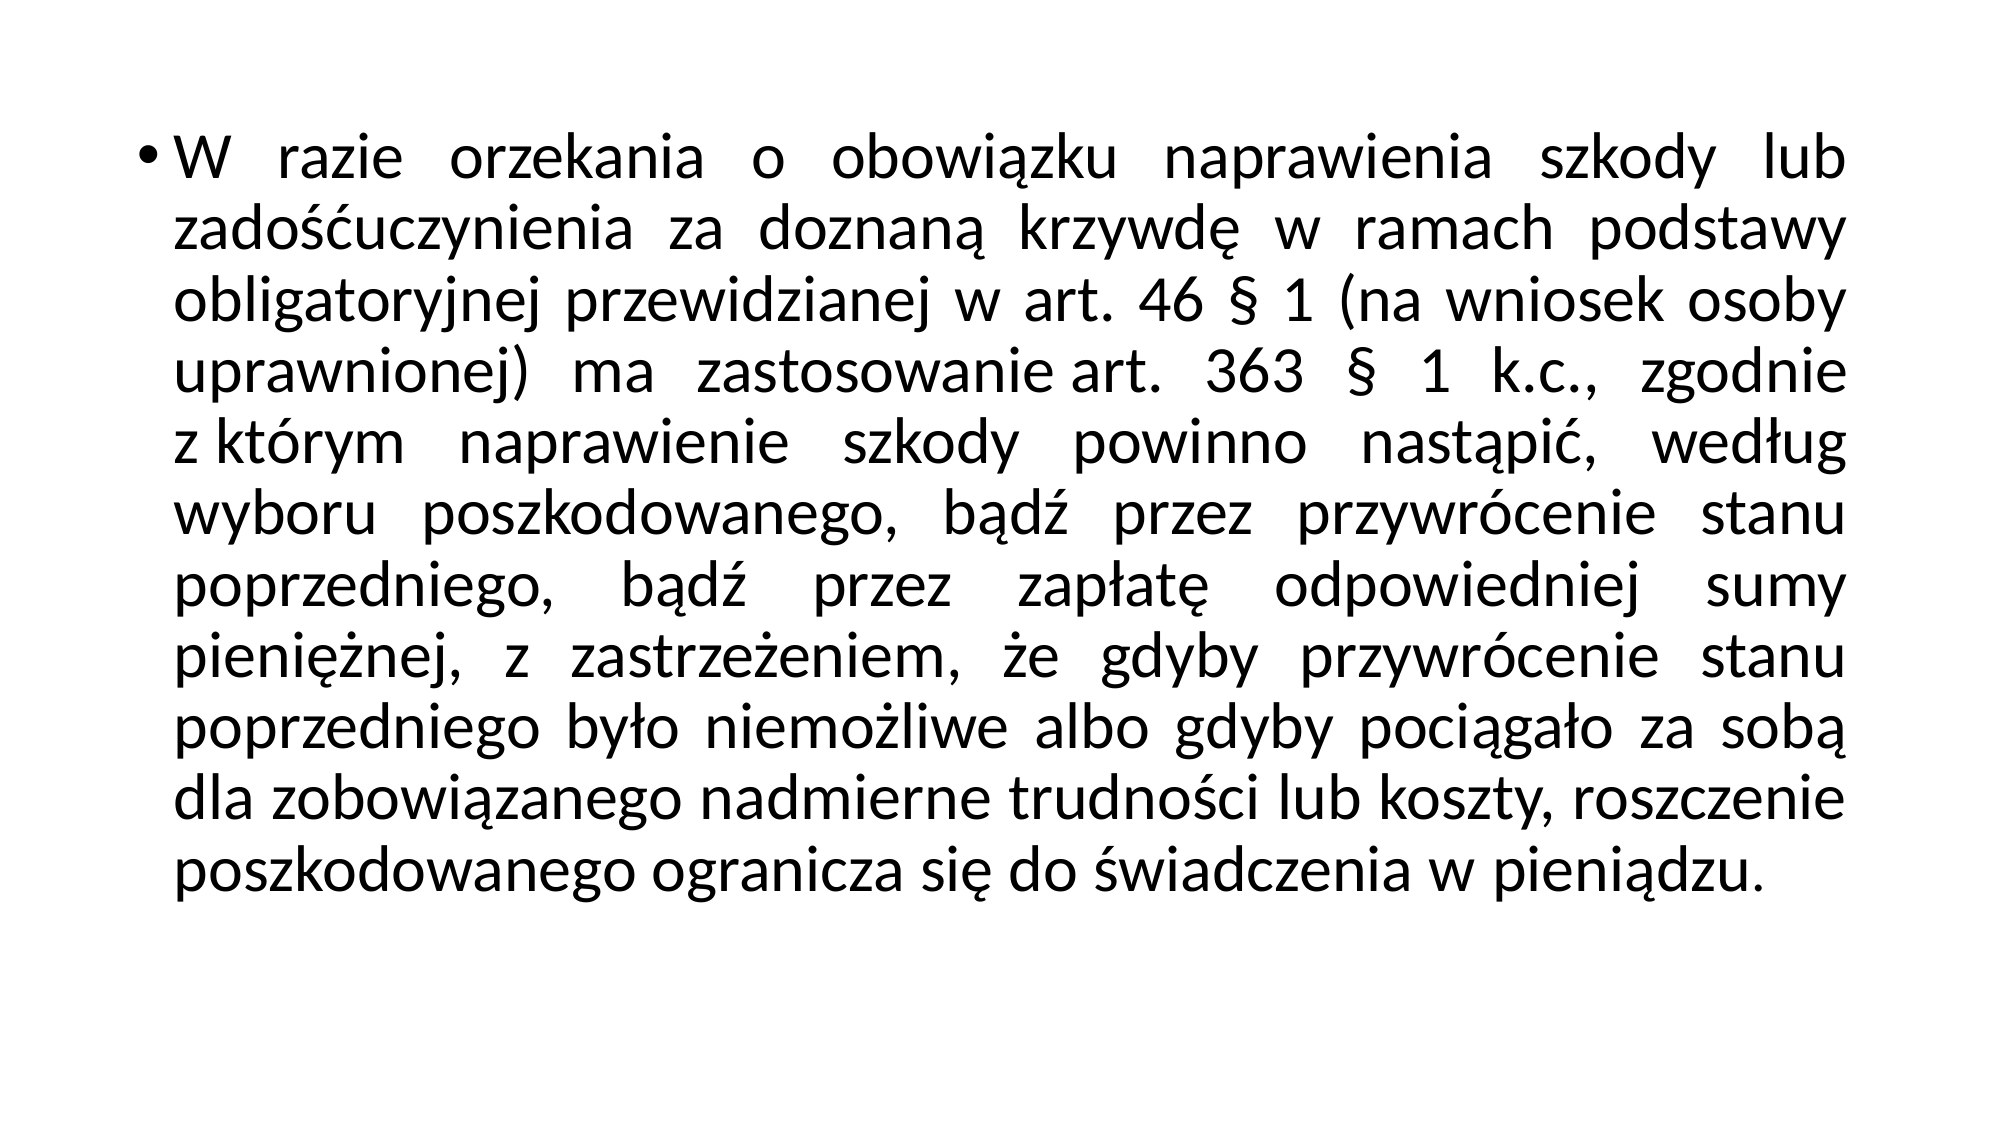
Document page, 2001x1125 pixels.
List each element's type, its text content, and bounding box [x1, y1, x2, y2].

list W razie orzekania o obowiązku naprawienia szkody lub zadośćuczynienia za doznaną krzywdę w ramach podstawy obligatoryjnej przewidzianej w art. 46 § 1 (na wniosek osoby uprawnionej) ma zastosowanie art. 363 § 1 k.c., zgodnie z którym naprawienie szkody powinno nastąpić, według wyboru poszkodowanego, bądź przez przywrócenie stanu poprzedniego, bądź przez zapłatę odpowiedniej sumy pieniężnej, z zastrzeżeniem, że gdyby przywrócenie stanu poprzedniego było niemożliwe albo gdyby pociągało za sobą dla zobowiązanego nadmierne trudności lub koszty, roszczenie poszkodowanego ogranicza się do świadczenia w pieniądzu. [121, 114, 1865, 988]
